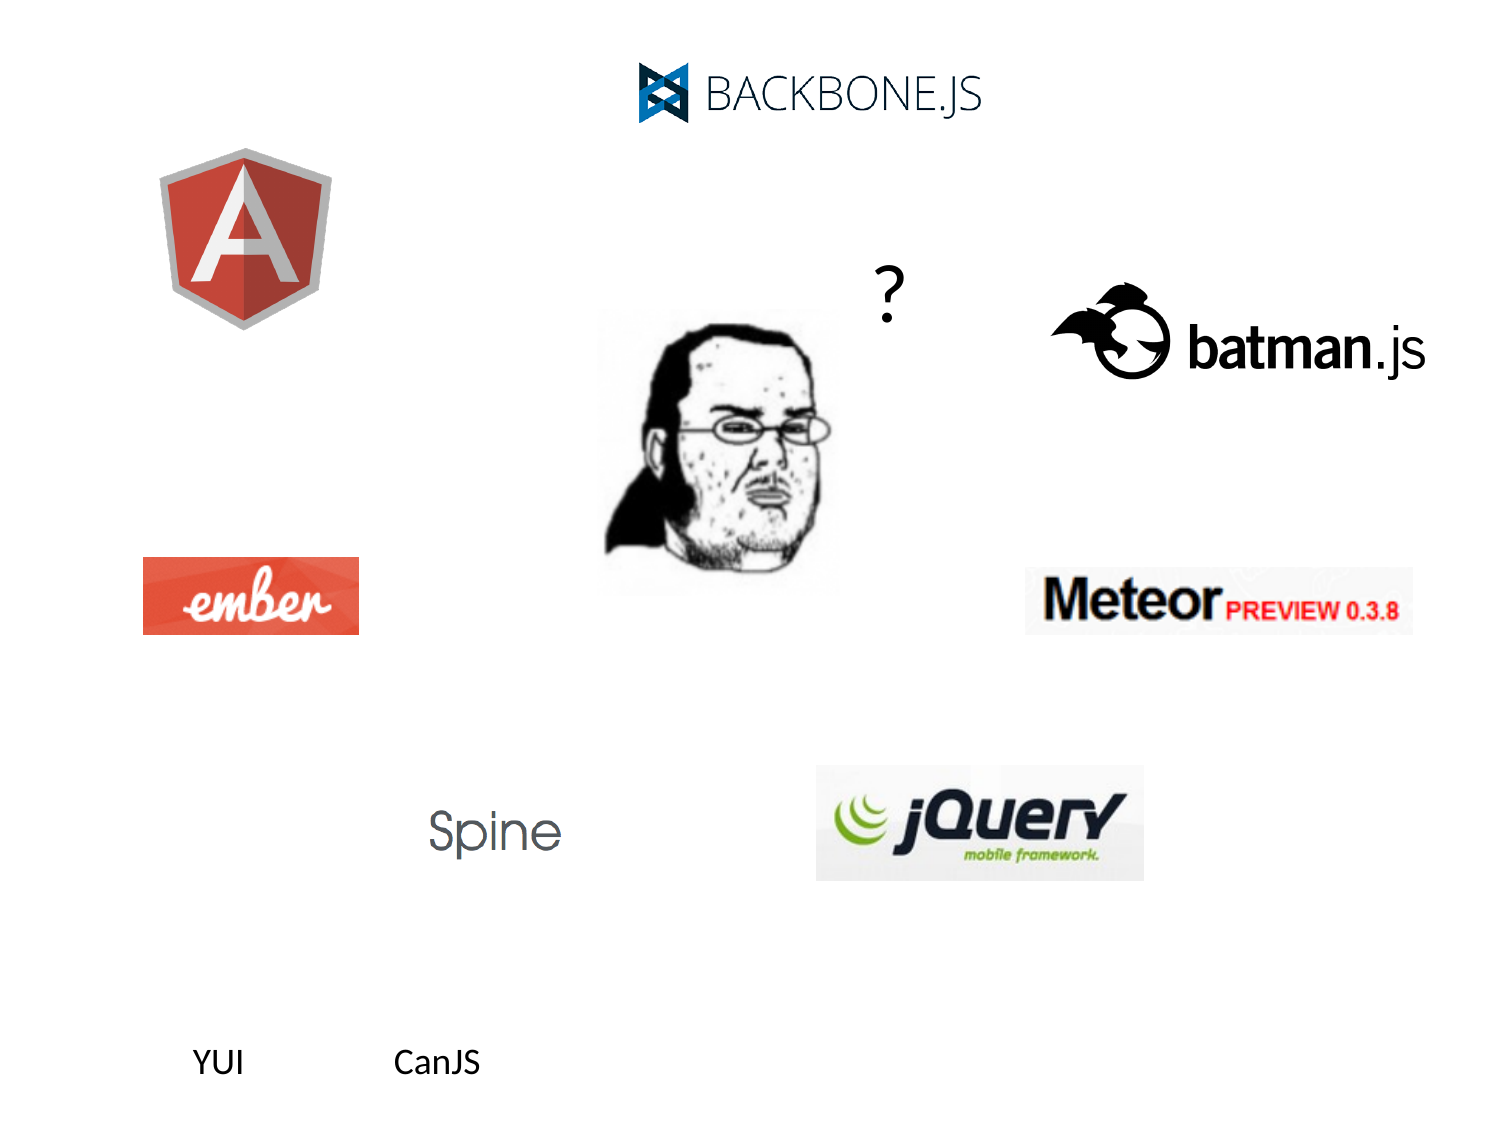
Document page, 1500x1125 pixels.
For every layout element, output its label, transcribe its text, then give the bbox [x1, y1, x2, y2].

text_box CanJS [378, 1029, 496, 1090]
text_box ? [855, 231, 924, 347]
picture [1024, 567, 1414, 636]
picture [413, 802, 570, 865]
picture [159, 148, 332, 332]
picture [142, 557, 359, 636]
picture [638, 62, 981, 124]
picture [1050, 282, 1425, 380]
picture [816, 764, 1144, 882]
text_box YUI [178, 1029, 260, 1090]
picture [597, 309, 840, 596]
